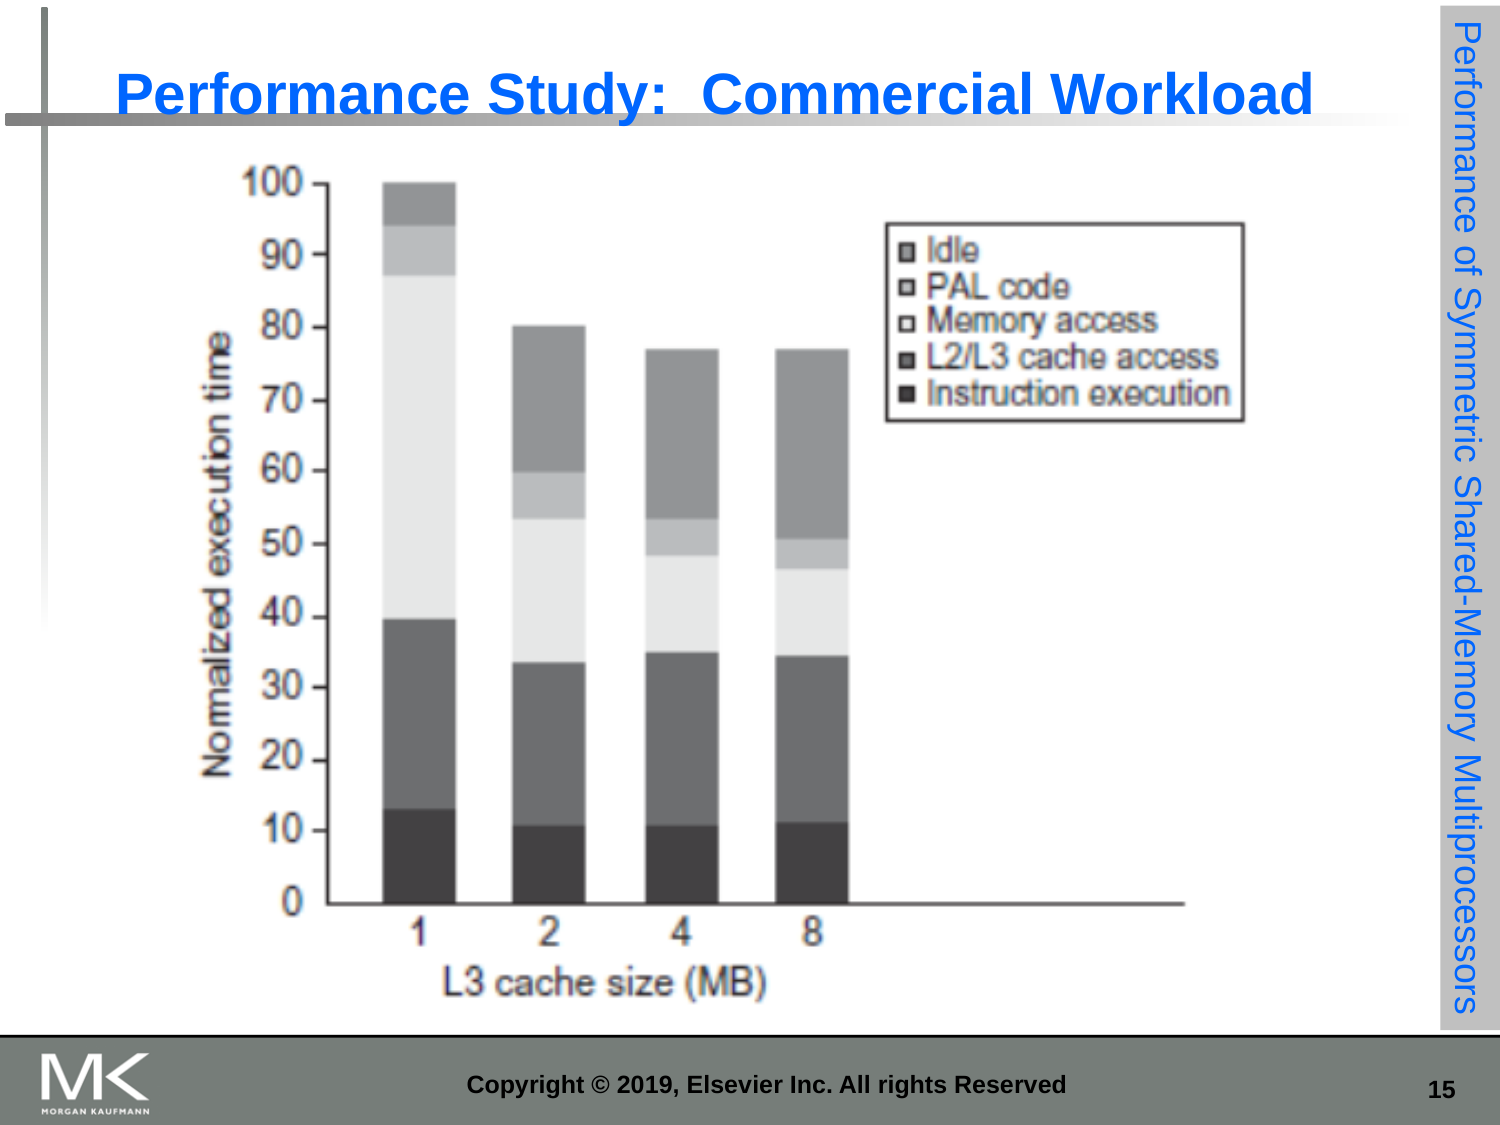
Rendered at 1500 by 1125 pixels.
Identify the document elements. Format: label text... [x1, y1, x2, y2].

title Performance Study: Commercial Workload [100, 48, 1440, 135]
footer Copyright © 2019, Elsevier Inc. All rights Reserved [170, 1046, 1365, 1106]
picture [182, 136, 1270, 1009]
picture [29, 1046, 160, 1123]
text_box Performance of Symmetric Shared-Memory Multiprocessors [1440, 5, 1500, 1031]
